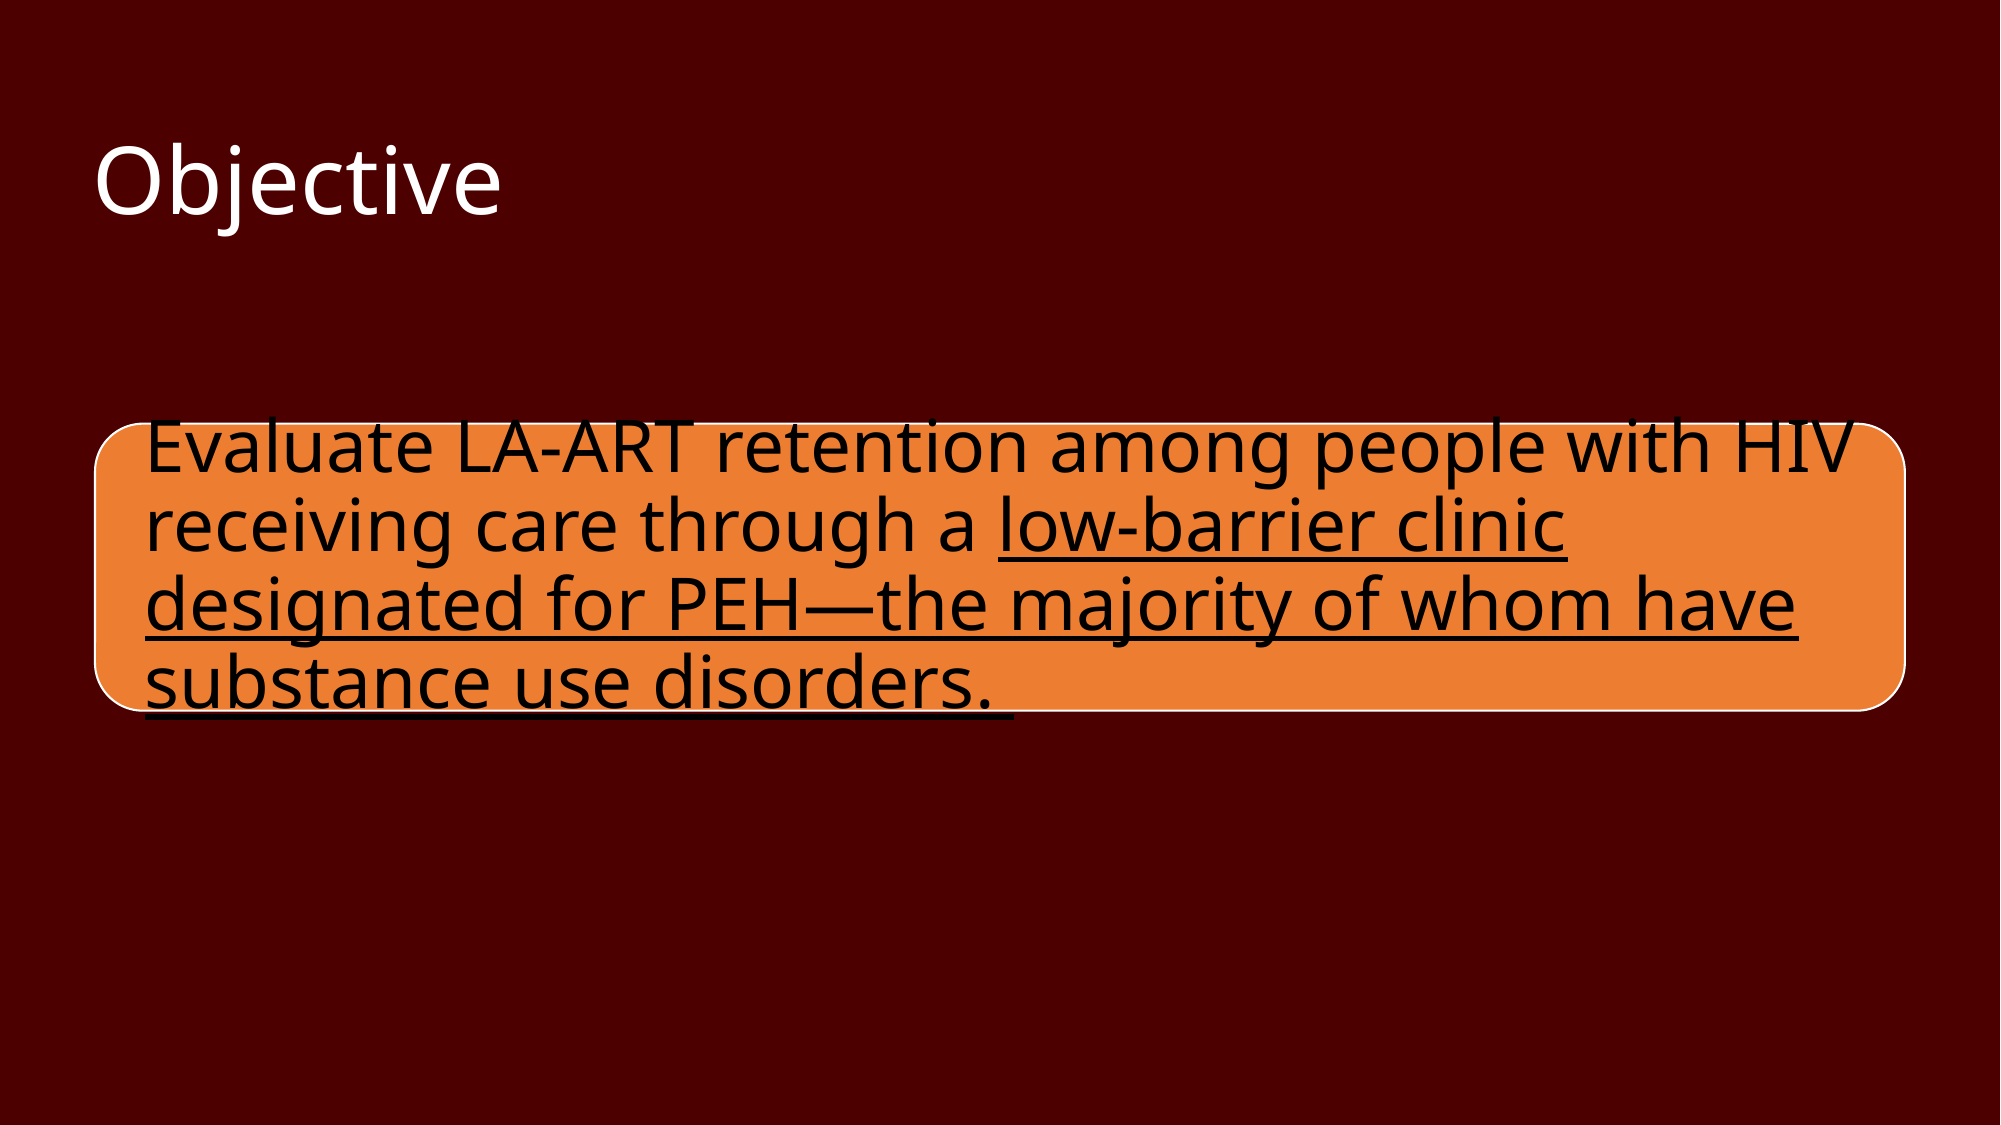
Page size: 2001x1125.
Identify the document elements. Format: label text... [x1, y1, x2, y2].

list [94, 184, 1905, 950]
title Objective [77, 91, 1863, 278]
